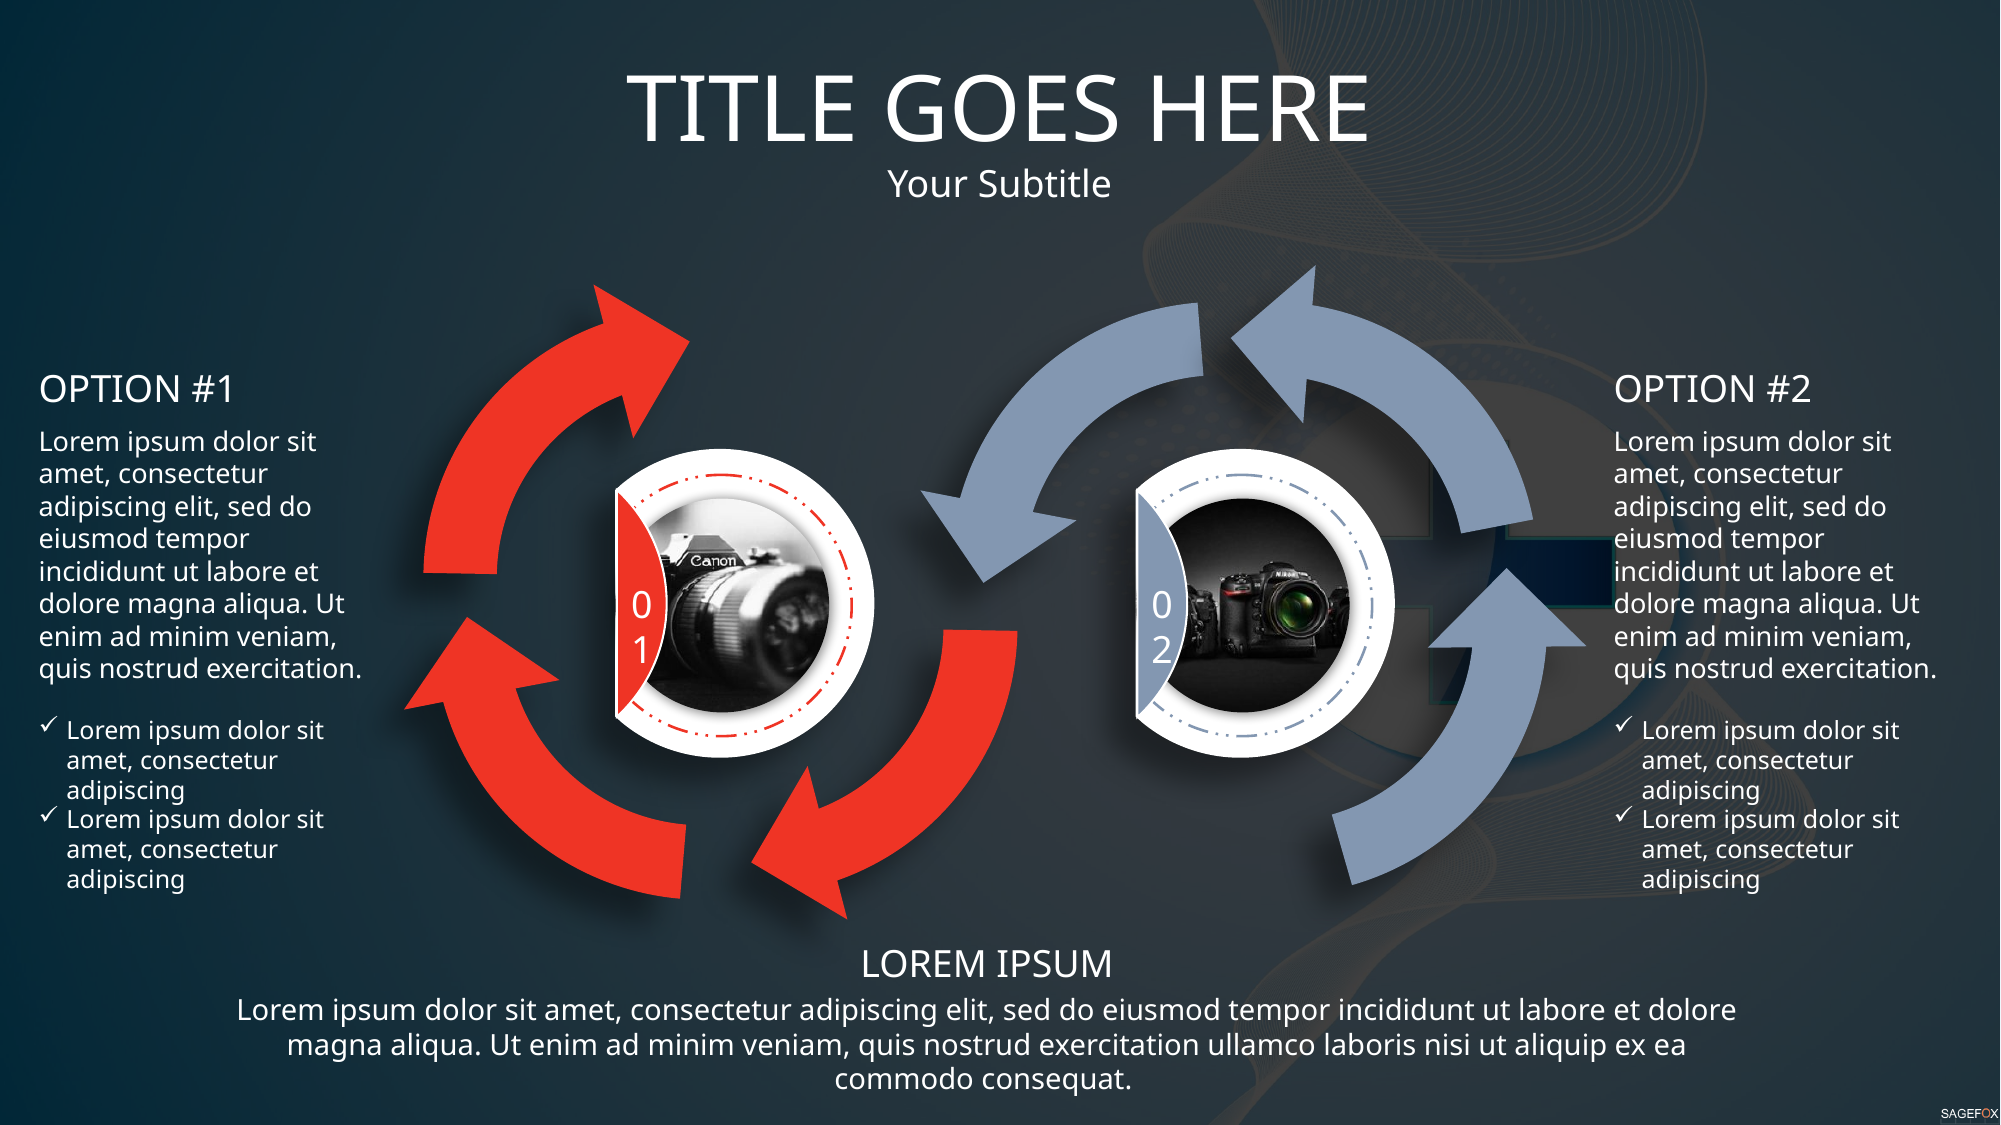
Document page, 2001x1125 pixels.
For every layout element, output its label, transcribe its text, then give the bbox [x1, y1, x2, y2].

text_box [423, 284, 690, 575]
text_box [1126, 490, 1198, 718]
text_box TITLE GOES HERE Your Subtitle [548, 42, 1452, 212]
picture [0, 0, 2001, 1125]
text_box OPTION #1 Lorem ipsum dolor sit amet, consectetur adipiscing elit, sed do eiusmod tempor incididunt ut labore et dolore magna aliqua. Ut enim ad minim veniam, quis nostrud exercitation. Lorem ipsum dolor sit amet, consectetur adipiscing Lorem ipsum dolor sit amet, consectetur adipiscing [23, 357, 379, 902]
text_box [1331, 568, 1587, 886]
text_box [403, 617, 687, 899]
text_box [751, 629, 1018, 920]
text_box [1198, 353, 1204, 377]
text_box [605, 490, 678, 717]
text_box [615, 448, 875, 758]
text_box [1135, 448, 1395, 758]
text_box [1230, 265, 1534, 534]
text_box LOREM IPSUM Lorem ipsum dolor sit amet, consectetur adipiscing elit, sed do eiusmod tempor incididunt ut labore et dolore magna aliqua. Ut enim ad minim veniam, quis nostrud exercitation ullamco laboris nisi ut aliquip ex ea commodo consequat. [217, 932, 1758, 1103]
text_box [920, 302, 1201, 583]
text_box OPTION #2 Lorem ipsum dolor sit amet, consectetur adipiscing elit, sed do eiusmod tempor incididunt ut labore et dolore magna aliqua. Ut enim ad minim veniam, quis nostrud exercitation. Lorem ipsum dolor sit amet, consectetur adipiscing Lorem ipsum dolor sit amet, consectetur adipiscing [1598, 357, 1954, 902]
